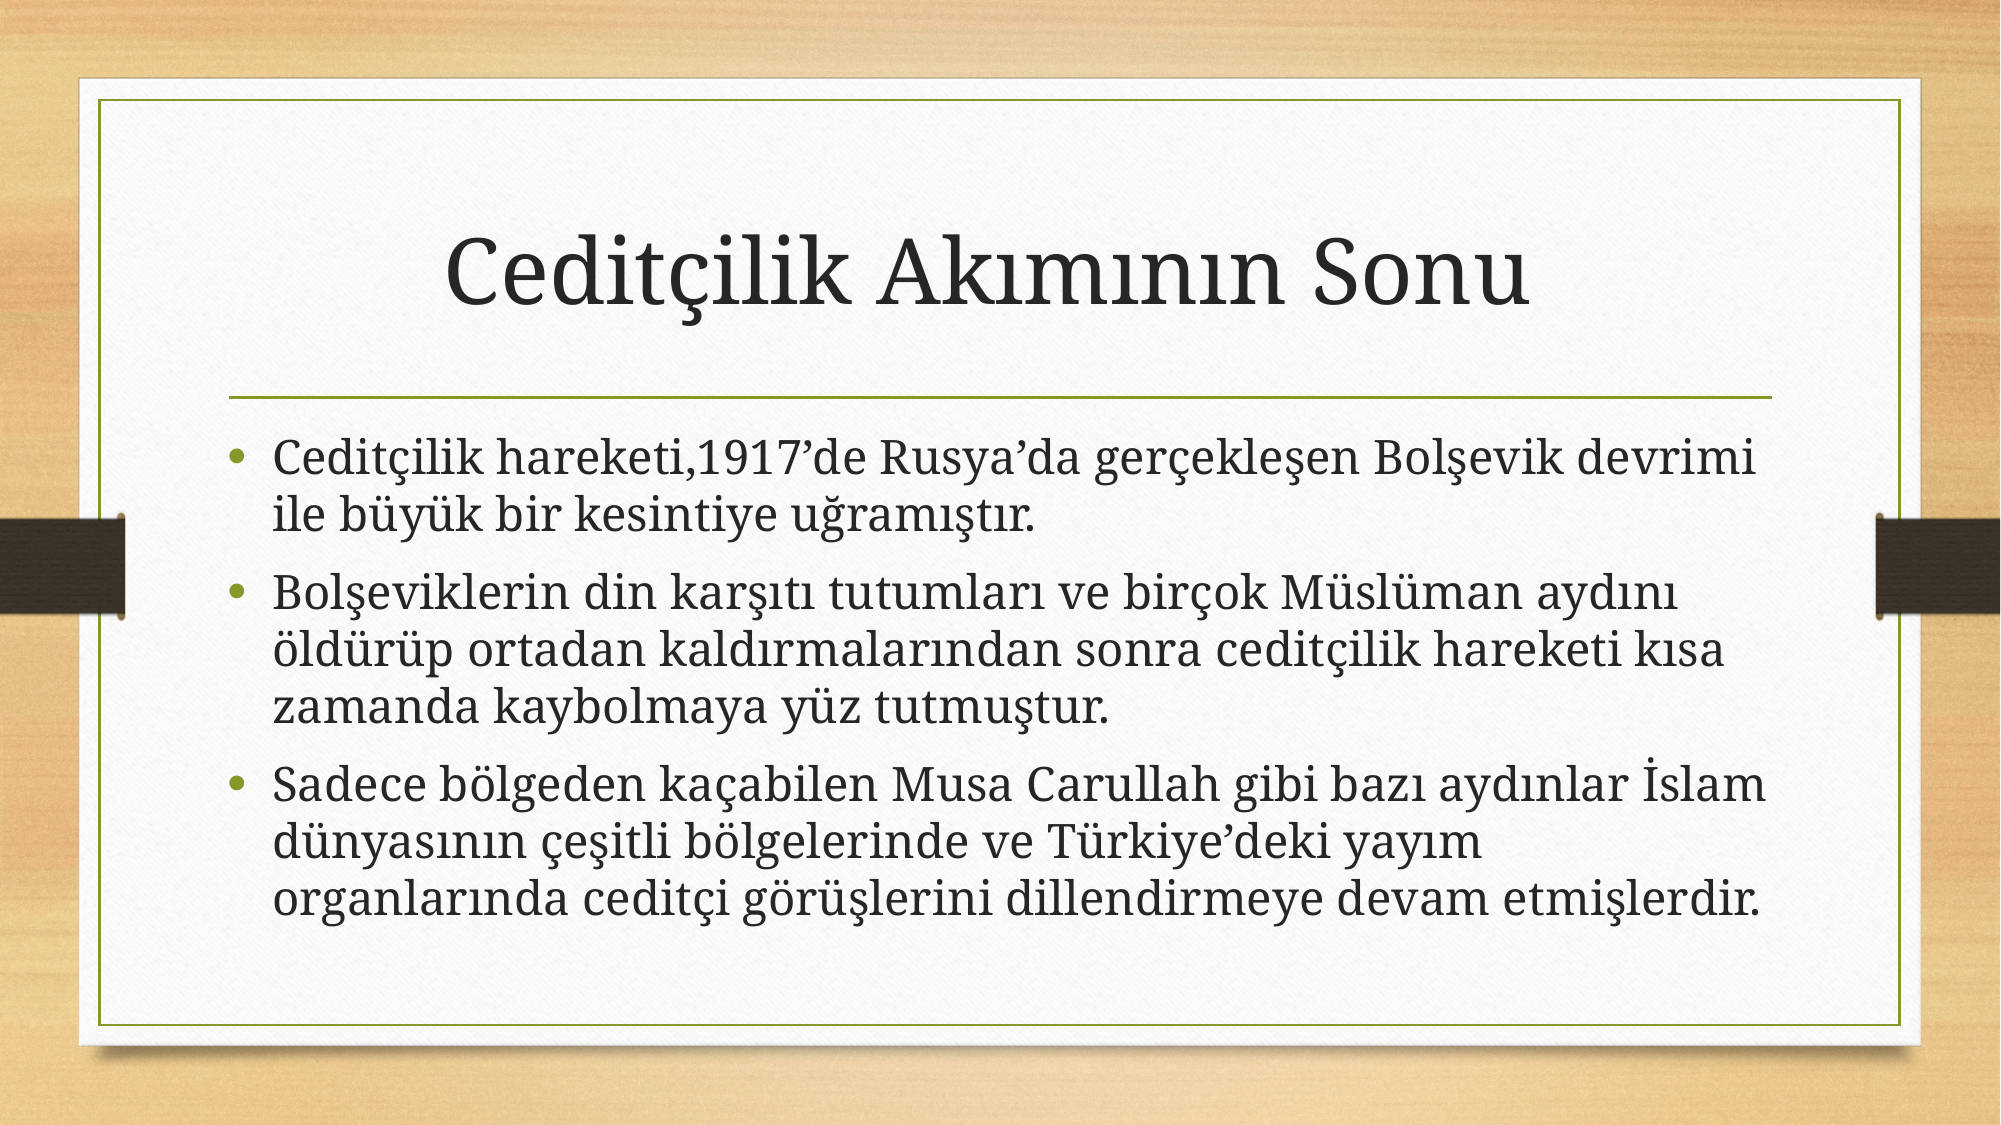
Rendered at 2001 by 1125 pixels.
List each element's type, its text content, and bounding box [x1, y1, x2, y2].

picture [0, 0, 2001, 1125]
list Ceditçilik hareketi,1917’de Rusya’da gerçekleşen Bolşevik devrimi ile büyük bir kesintiye uğramıştır. Bolşeviklerin din karşıtı tutumları ve birçok Müslüman aydını öldürüp ortadan kaldırmalarından sonra ceditçilik hareketi kısa zamanda kaybolmaya yüz tutmuştur. Sadece bölgeden kaçabilen Musa Carullah gibi bazı aydınlar İslam dünyasının çeşitli bölgelerinde ve Türkiye’deki yayım organlarında ceditçi görüşlerini dillendirmeye devam etmişlerdir. [212, 419, 1788, 964]
title Ceditçilik Akımının Sonu [212, 161, 1788, 375]
